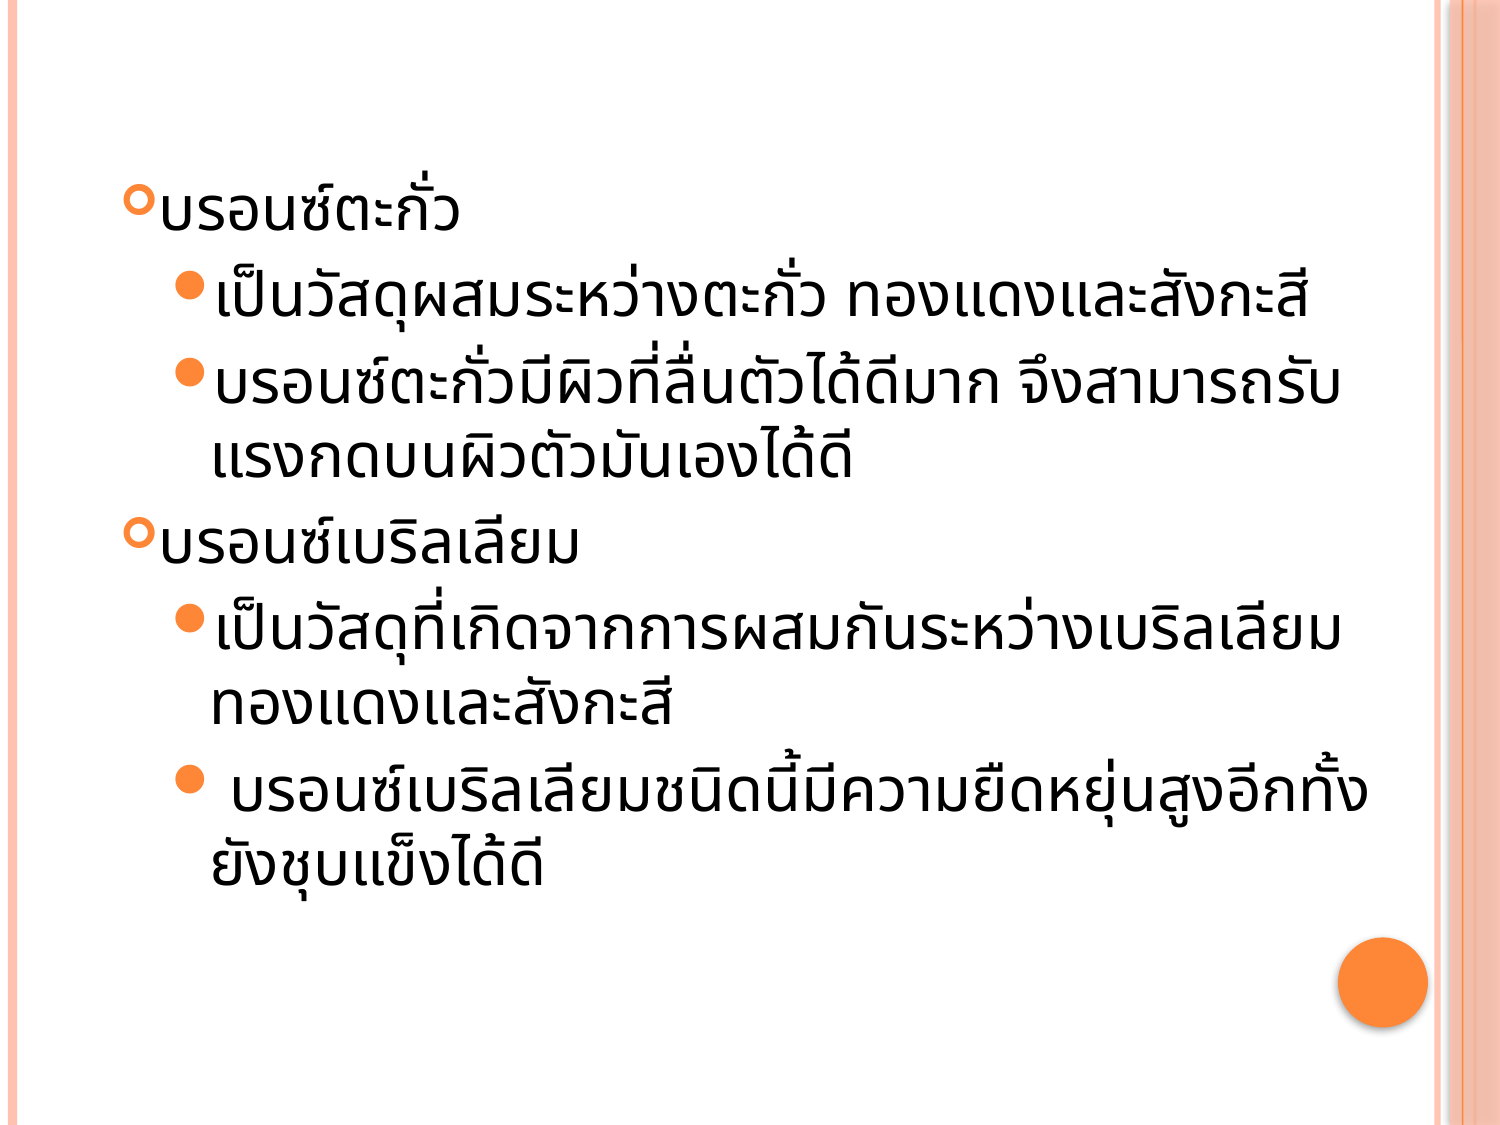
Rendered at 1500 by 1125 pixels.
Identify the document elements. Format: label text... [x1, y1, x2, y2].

list บรอนซ์ตะกั่ว เป็นวัสดุผสมระหว่างตะกั่ว ทองแดงและสังกะสี บรอนซ์ตะกั่วมีผิวที่ลื่นตัวได้ดีมาก จึงสามารถรับแรงกดบนผิวตัวมันเองได้ดี บรอนซ์เบริลเลียม เป็นวัสดุที่เกิดจากการผสมกันระหว่างเบริลเลียม ทองแดงและสังกะสี บรอนซ์เบริลเลียมชนิดนี้มีความยืดหยุ่นสูงอีกทั้งยังชุบแข็งได้ดี [105, 82, 1425, 988]
